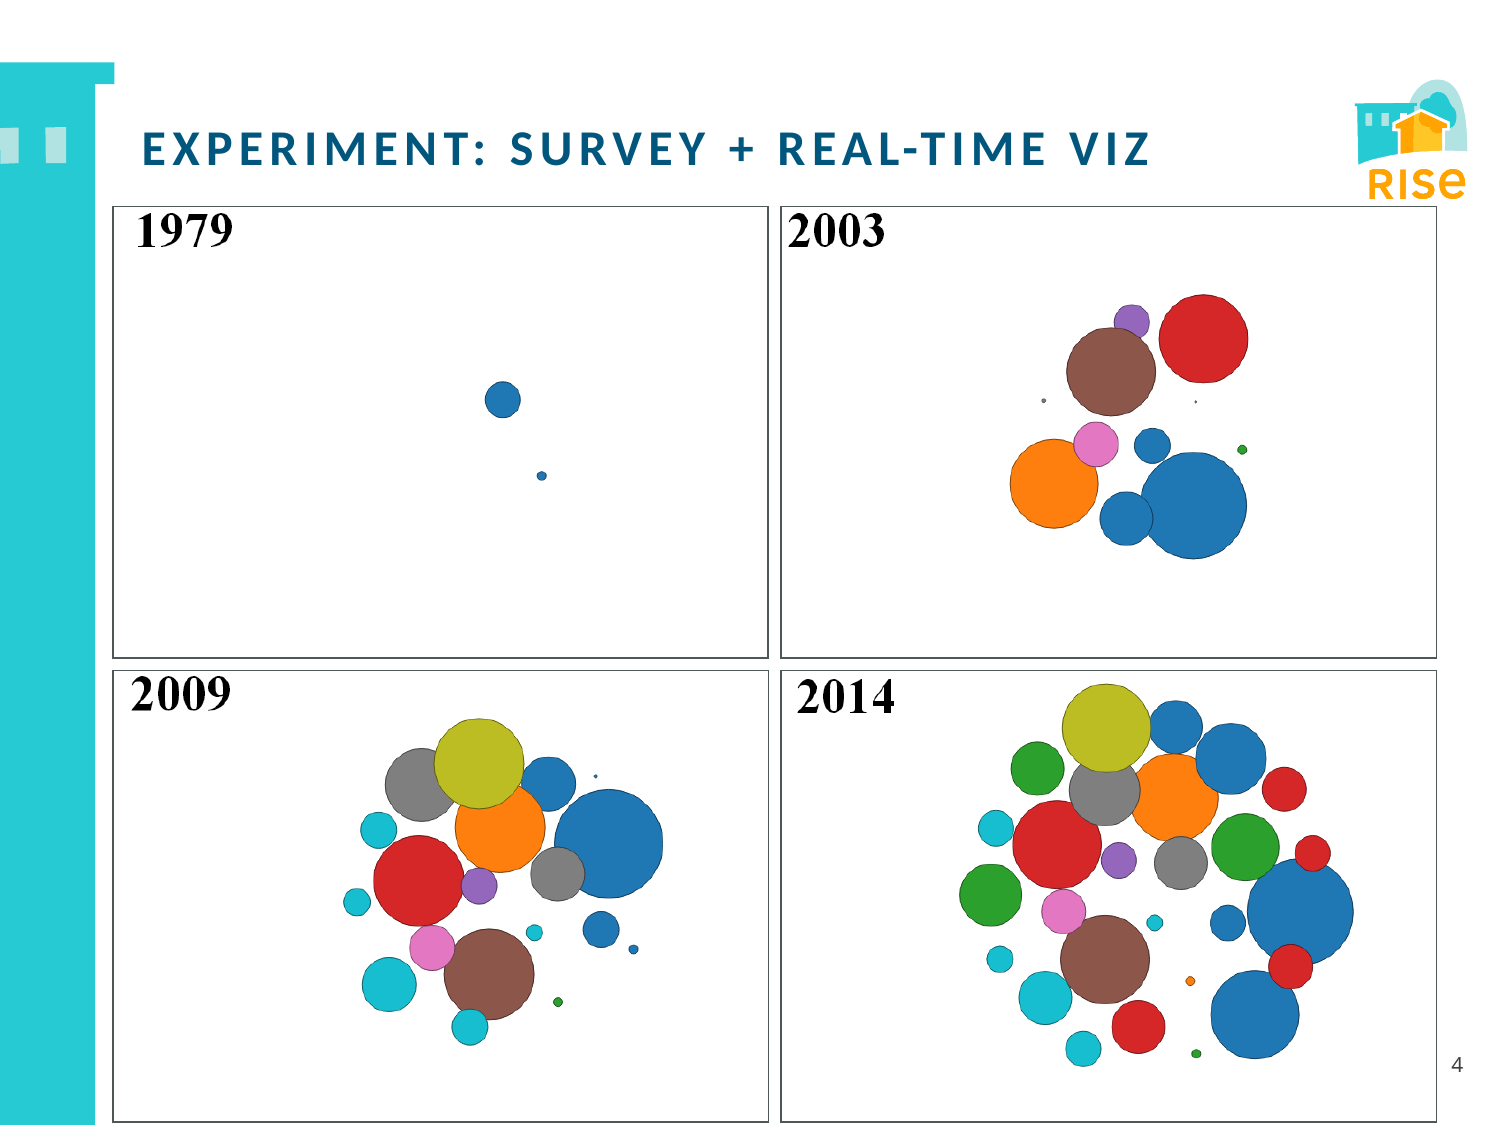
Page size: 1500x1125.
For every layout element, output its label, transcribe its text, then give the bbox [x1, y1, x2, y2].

picture [781, 206, 1436, 658]
picture [781, 671, 1436, 1122]
title EXPERIMENT: SURVEY + REAL-TIME VIZ [141, 45, 1281, 183]
picture [113, 671, 768, 1122]
picture [113, 206, 768, 658]
slide_number 4 [1441, 1027, 1464, 1088]
